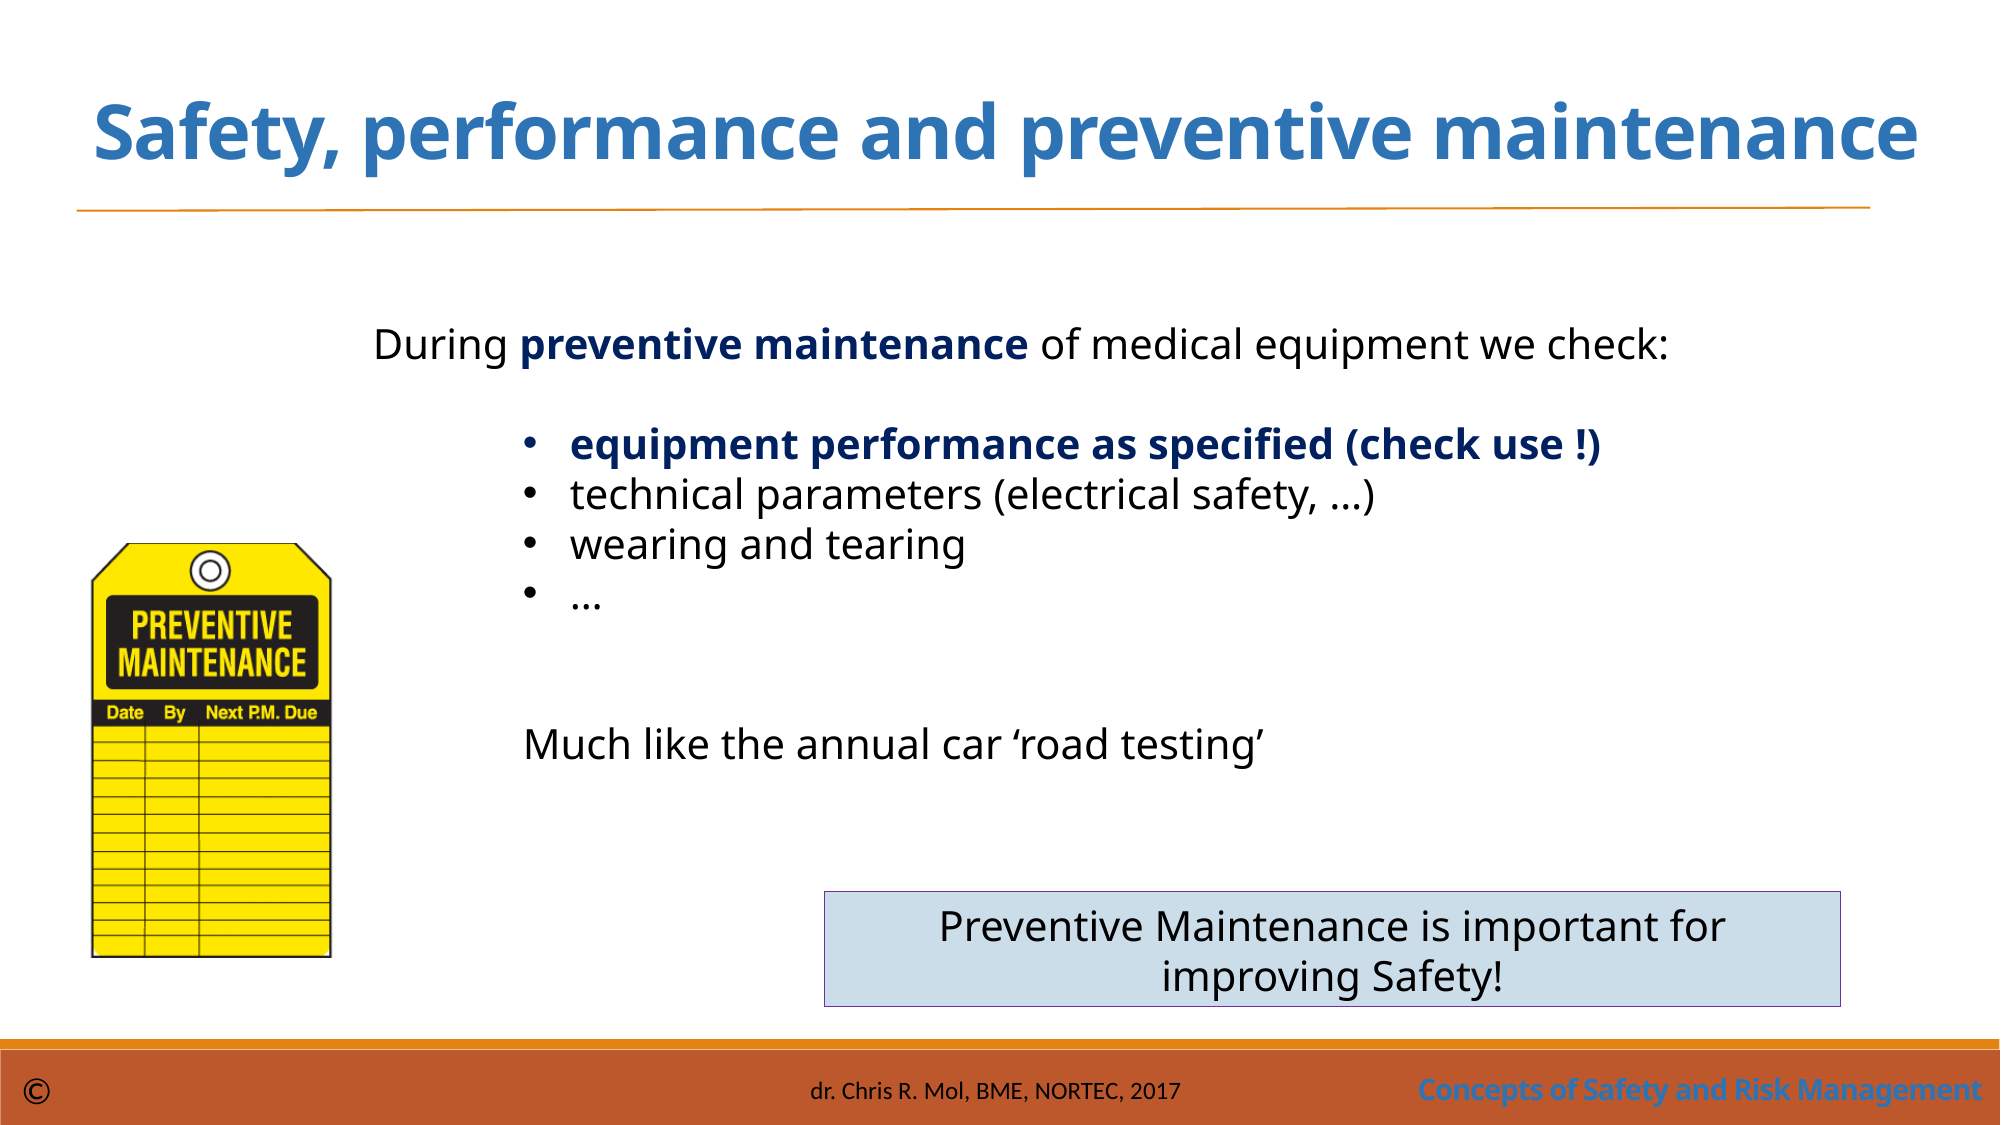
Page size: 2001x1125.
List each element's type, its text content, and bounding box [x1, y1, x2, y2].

picture [77, 543, 348, 959]
text_box Concepts of Safety and Risk Management [1359, 1056, 1999, 1115]
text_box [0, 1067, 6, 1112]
text_box During preventive maintenance of medical equipment we check: equipment performance as specified (check use !) technical parameters (electrical safety, …) wearing and tearing … Much like the annual car ‘road testing’ [133, 310, 1696, 775]
text_box Preventive Maintenance is important for improving Safety! [824, 891, 1841, 1007]
title Safety, performance and preventive maintenance [78, 72, 1975, 183]
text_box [76, 207, 1871, 212]
text_box © [6, 1059, 68, 1120]
text_box dr. Chris R. Mol, BME, NORTEC, 2017 [68, 1067, 1998, 1112]
